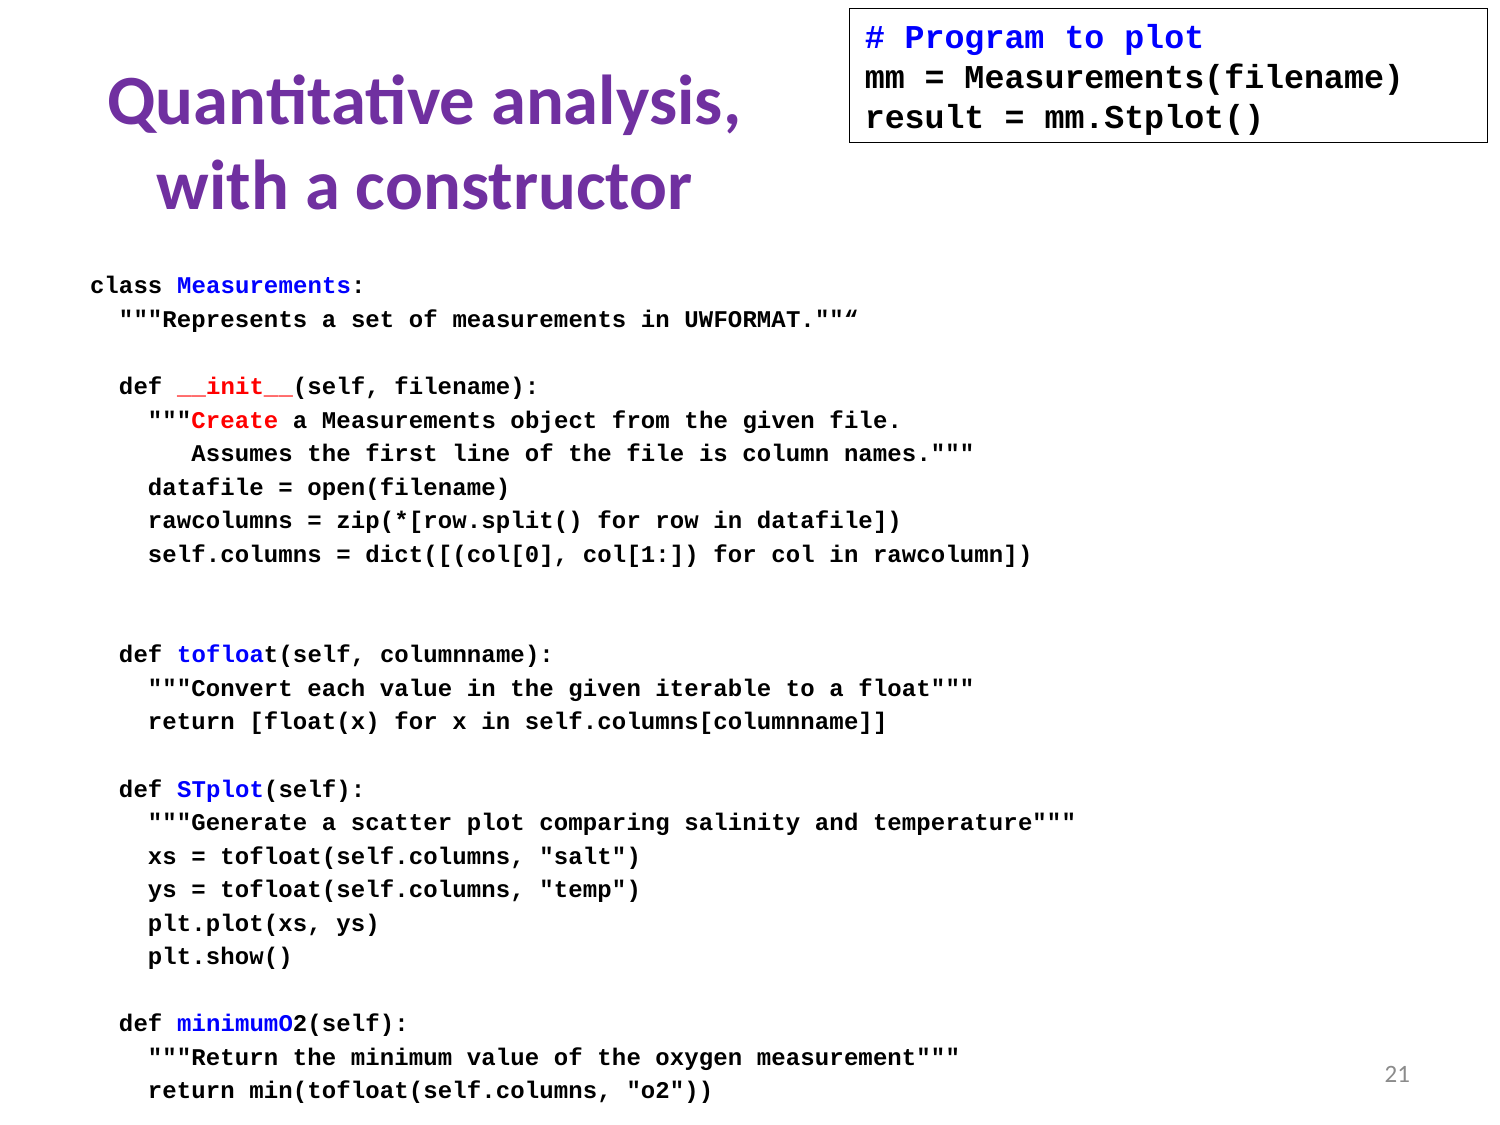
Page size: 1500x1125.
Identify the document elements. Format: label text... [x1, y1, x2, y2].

slide_number 21 [1074, 1042, 1425, 1103]
list class Measurements: """Represents a set of measurements in UWFORMAT.""“ def __init__(self, filename): """Create a Measurements object from the given file. Assumes the first line of the file is column names.""" datafile = open(filename) rawcolumns = zip(*[row.split() for row in datafile]) self.columns = dict([(col[0], col[1:]) for col in rawcolumn]) def tofloat(self, columnname): """Convert each value in the given iterable to a float""" return [float(x) for x in self.columns[columnname]] def STplot(self): """Generate a scatter plot comparing salinity and temperature""" xs = tofloat(self.columns, "salt") ys = tofloat(self.columns, "temp") plt.plot(xs, ys) plt.show() def minimumO2(self): """Return the minimum value of the oxygen measurement""" return min(tofloat(self.columns, "o2")) [75, 262, 1425, 1113]
text_box # Program to plot mm = Measurements(filename) result = mm.Stplot() [849, 8, 1488, 143]
title Quantitative analysis, with a constructor [0, 45, 850, 233]
